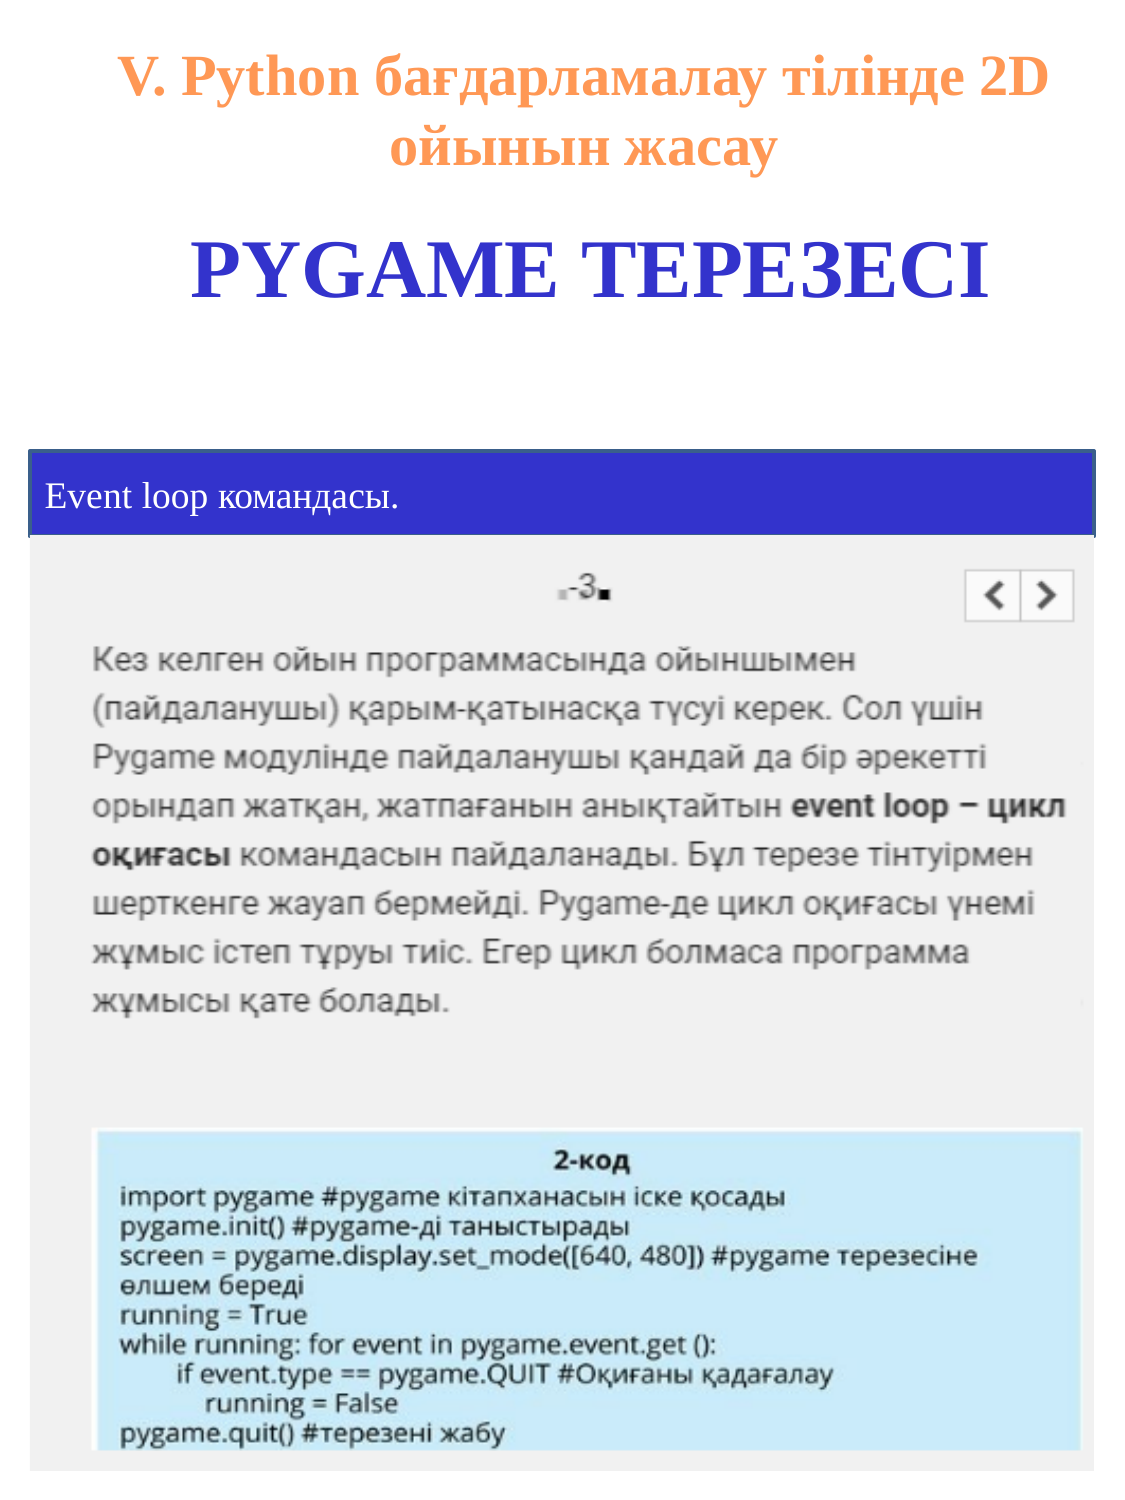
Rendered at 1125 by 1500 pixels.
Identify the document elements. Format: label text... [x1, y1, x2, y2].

picture [29, 534, 1095, 1471]
text_box Event loop командасы. [28, 449, 1096, 536]
text_box V. Python бағдарламалау тілінде 2D ойынын жасау [40, 29, 1125, 185]
text_box Pygame терезесі [175, 206, 1007, 322]
